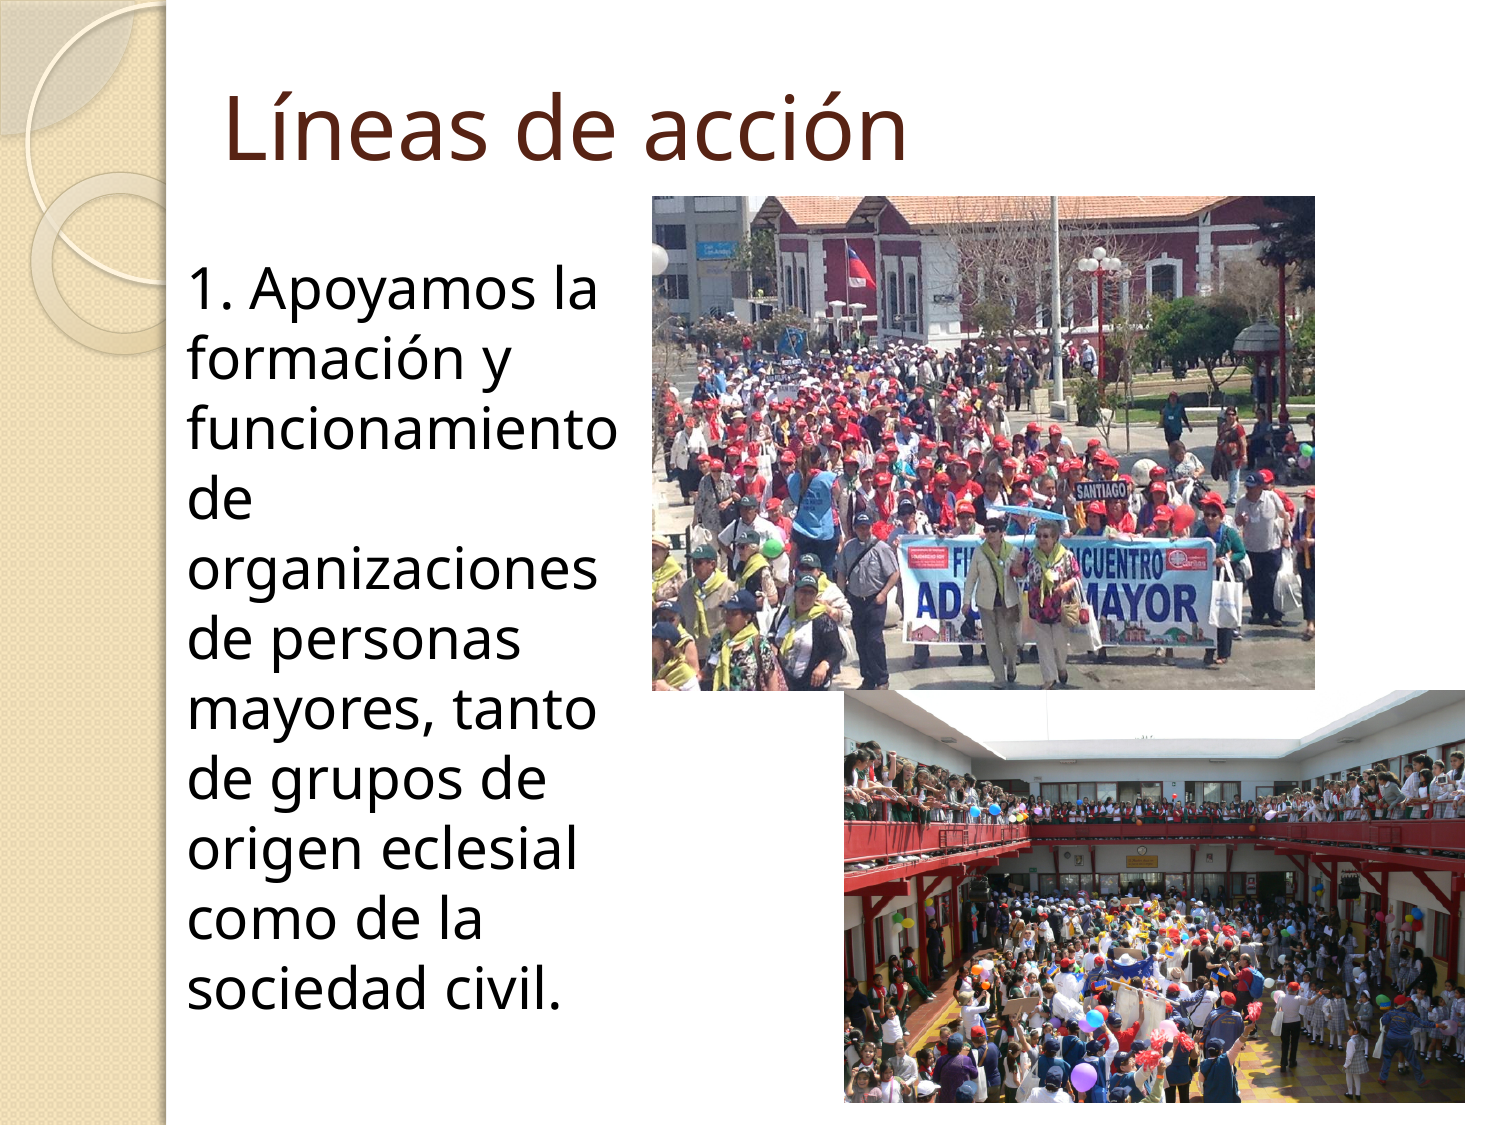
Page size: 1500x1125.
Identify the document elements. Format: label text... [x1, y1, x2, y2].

picture [652, 195, 1466, 1103]
text_box 1. Apoyamos la formación y funcionamiento de organizaciones de personas mayores, tanto de grupos de origen eclesial como de la sociedad civil. [171, 243, 649, 1029]
title Líneas de acción [206, 30, 1437, 219]
